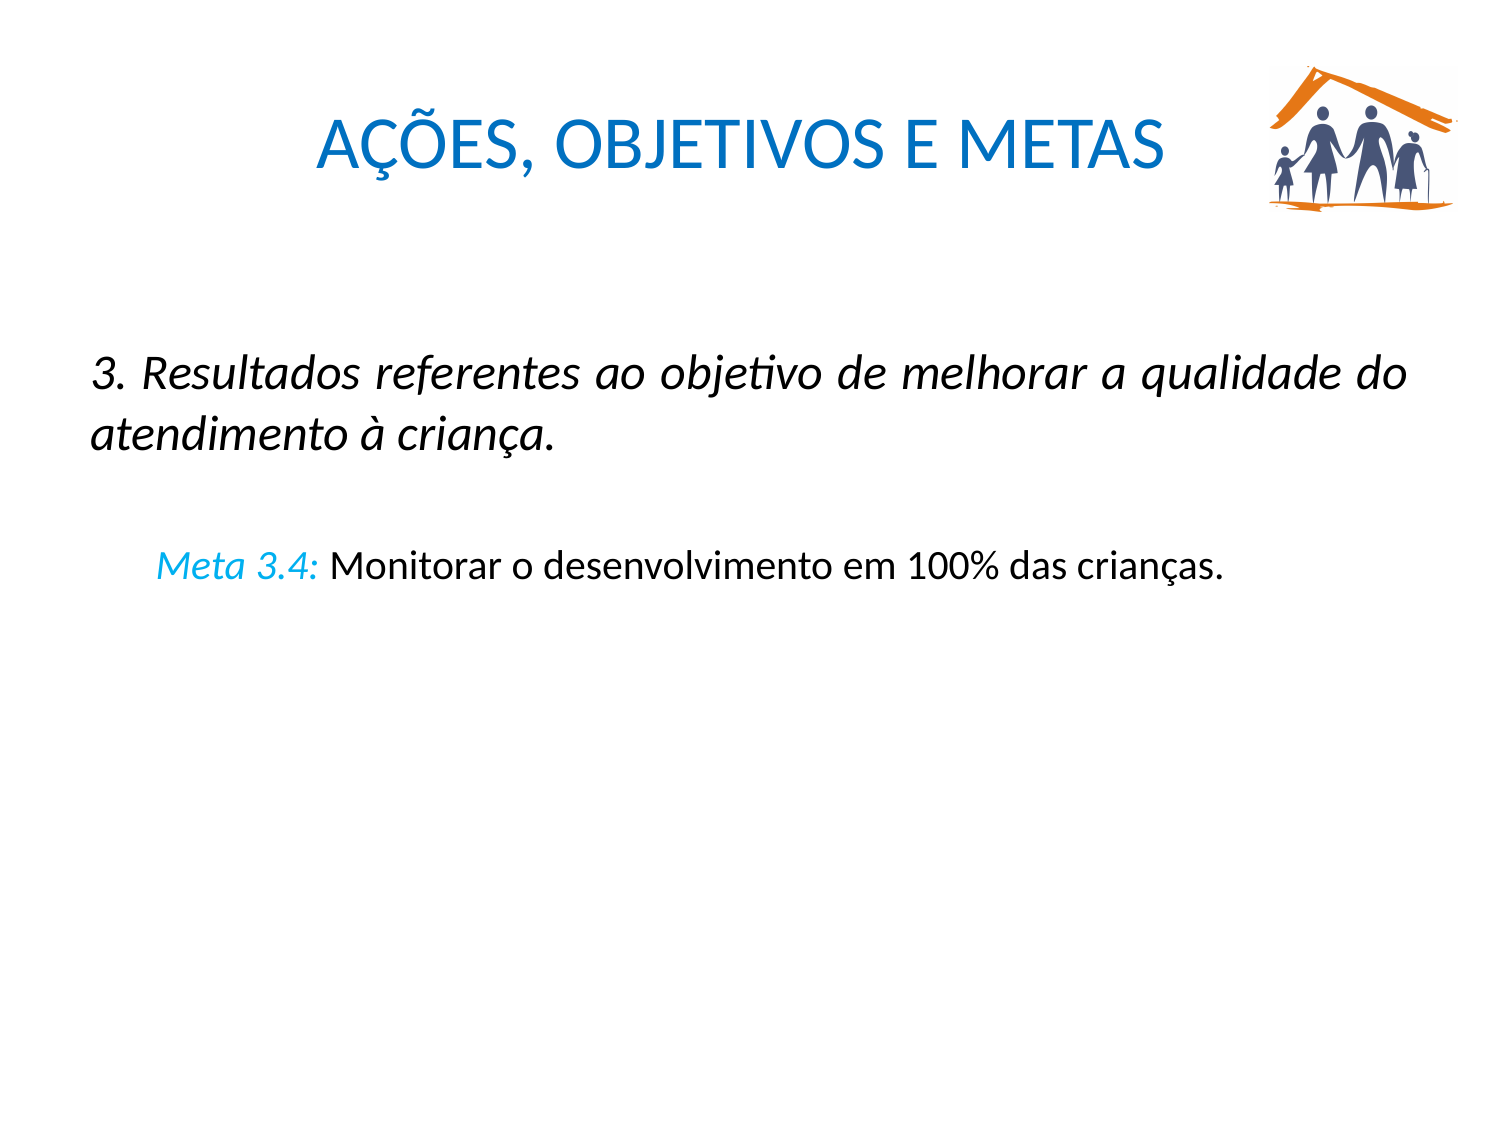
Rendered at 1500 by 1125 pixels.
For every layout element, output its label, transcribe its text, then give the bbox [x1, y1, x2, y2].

title AÇÕES, OBJETIVOS E METAS [75, 45, 1425, 233]
picture [1269, 66, 1459, 213]
list 3. Resultados referentes ao objetivo de melhorar a qualidade do atendimento à criança. Meta 3.4: Monitorar o desenvolvimento em 100% das crianças. [75, 262, 1425, 1005]
